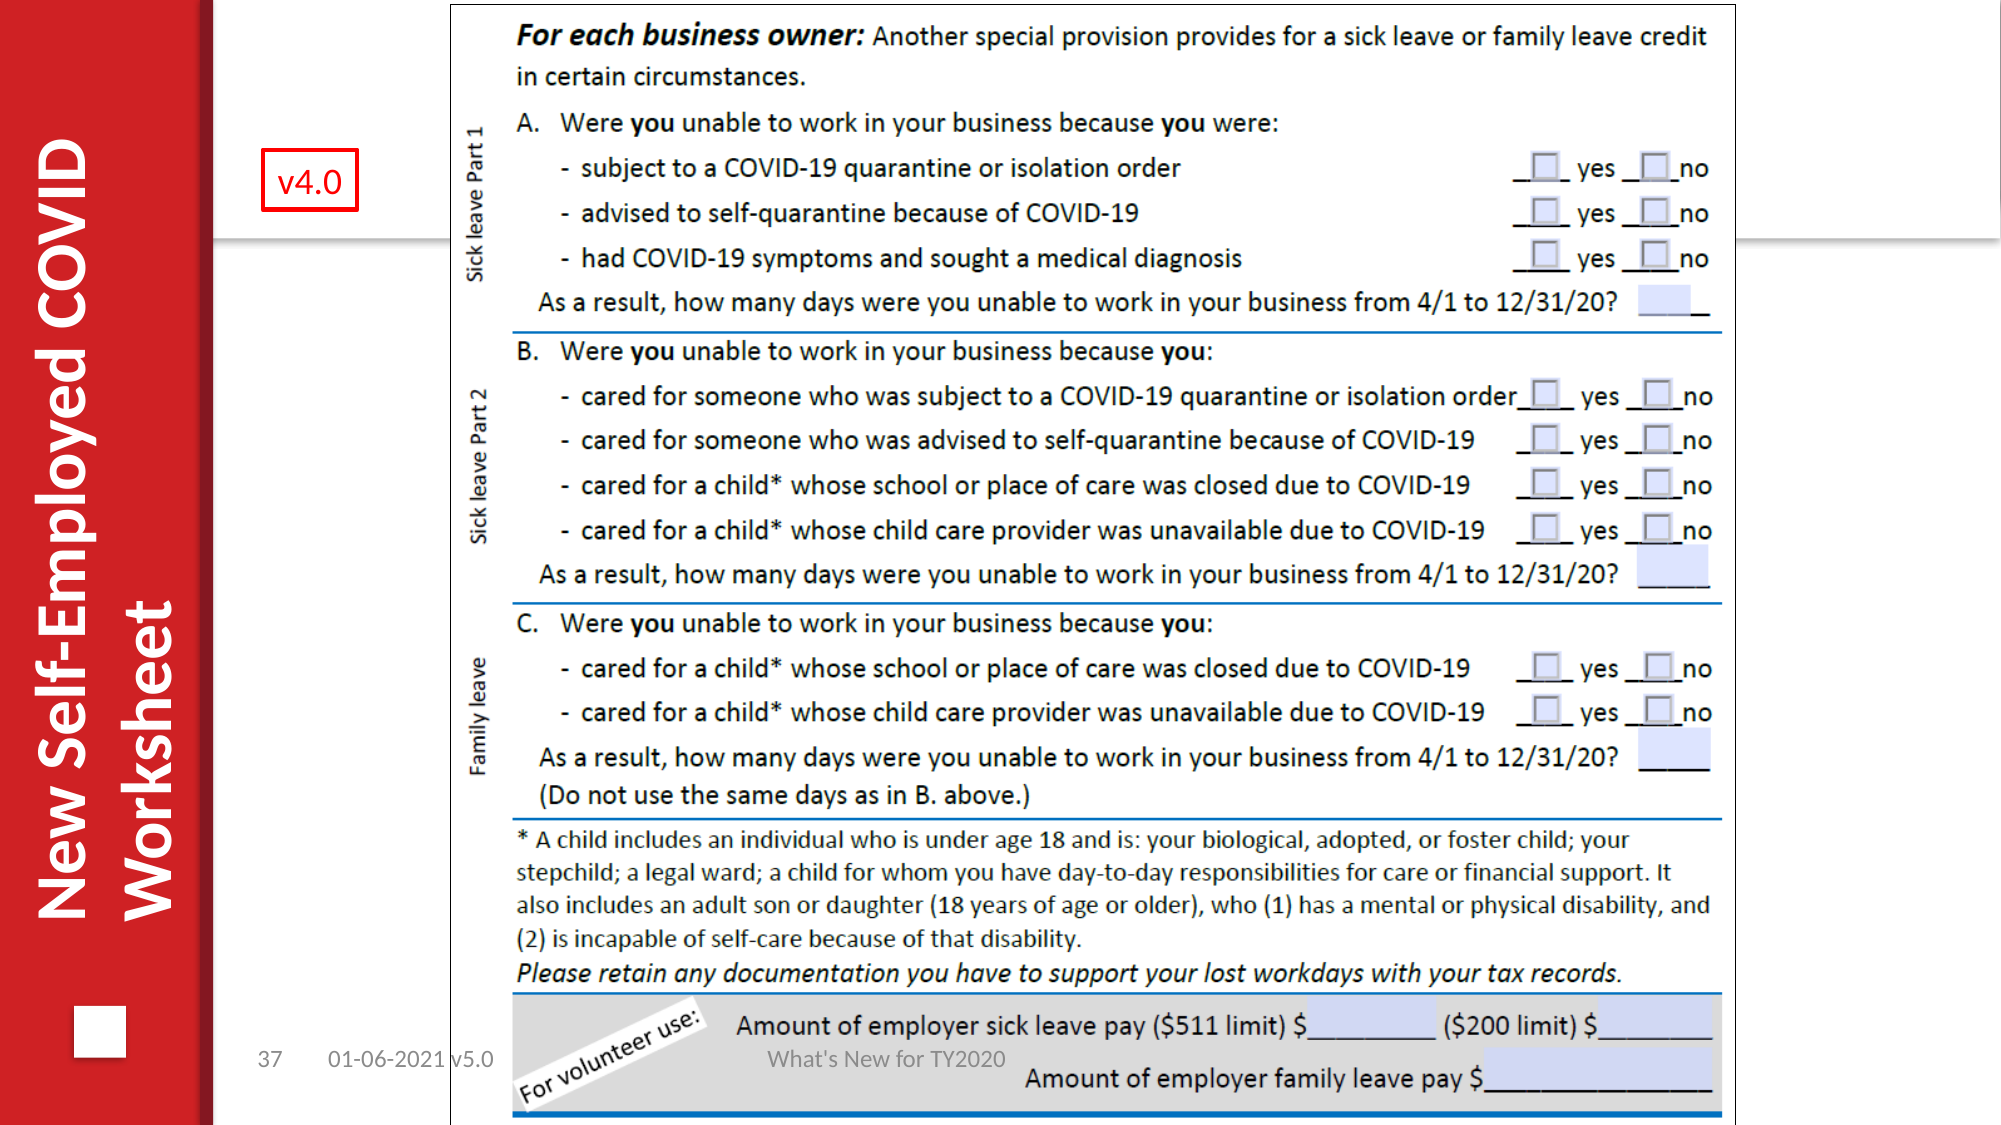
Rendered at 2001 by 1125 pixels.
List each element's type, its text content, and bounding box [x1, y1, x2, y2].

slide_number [313, 1027, 444, 1088]
title New Self-Employed COVID Worksheet [6, 0, 194, 938]
slide_number 37 [213, 1027, 298, 1088]
text_box v4.0 [262, 149, 358, 210]
picture [449, 4, 1736, 1125]
